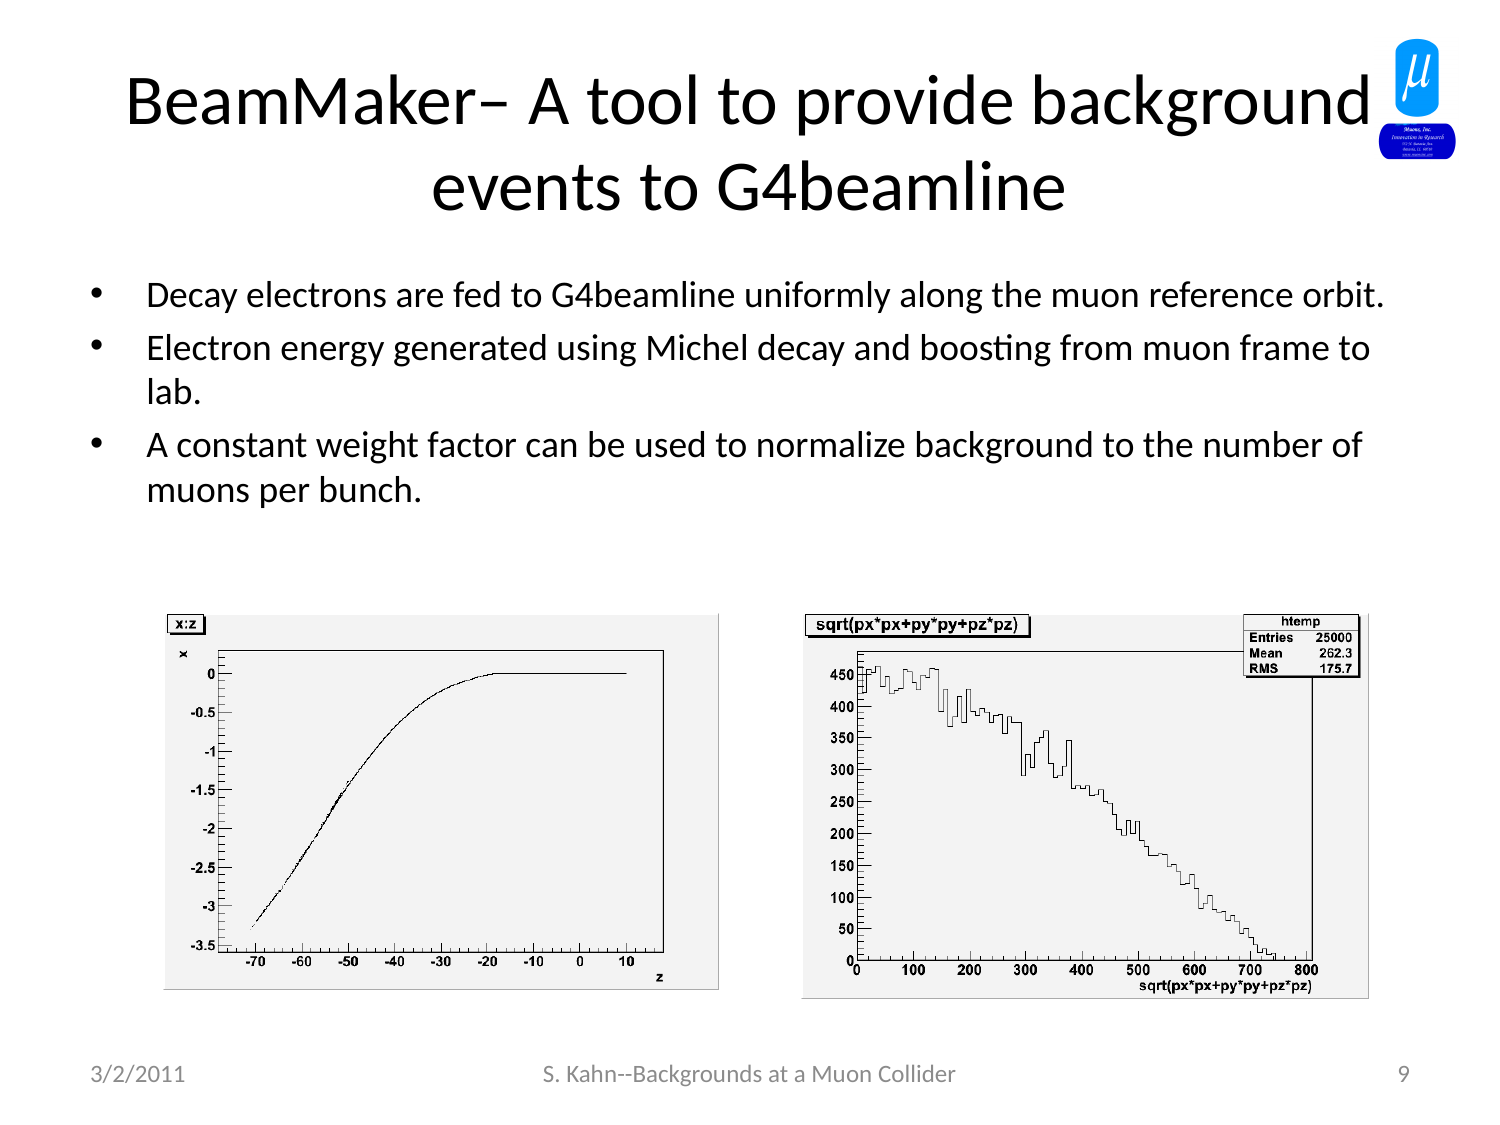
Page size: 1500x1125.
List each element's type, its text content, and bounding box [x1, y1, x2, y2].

list Decay electrons are fed to G4beamline uniformly along the muon reference orbit. Electron energy generated using Michel decay and boosting from muon frame to lab. A constant weight factor can be used to normalize background to the number of muons per bunch. [75, 262, 1425, 1005]
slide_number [75, 1042, 425, 1103]
footer S. Kahn--Backgrounds at a Muon Collider [512, 1042, 988, 1103]
title BeamMaker– A tool to provide background events to G4beamline [75, 45, 1425, 233]
slide_number 9 [1074, 1042, 1425, 1103]
picture [799, 612, 1369, 999]
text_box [1374, 37, 1459, 163]
picture [162, 612, 719, 990]
